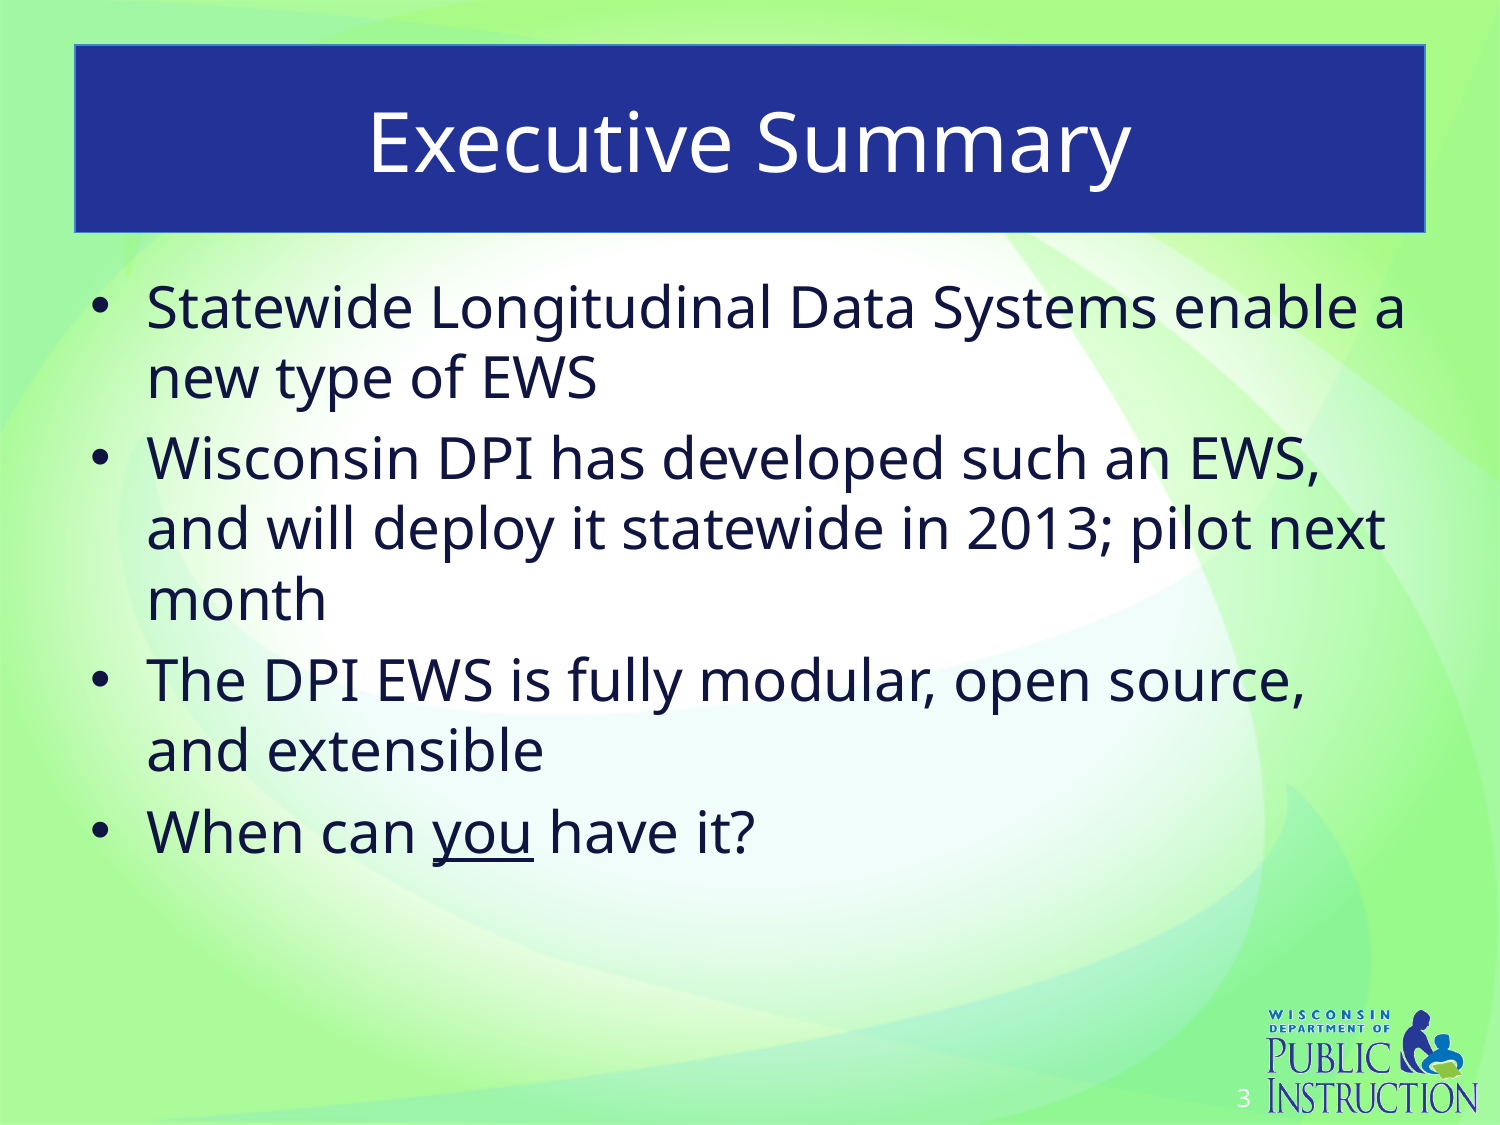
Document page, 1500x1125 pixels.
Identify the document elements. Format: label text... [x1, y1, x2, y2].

list Statewide Longitudinal Data Systems enable a new type of EWS Wisconsin DPI has developed such an EWS, and will deploy it statewide in 2013; pilot next month The DPI EWS is fully modular, open source, and extensible When can you have it? [74, 262, 1426, 1006]
title Executive Summary [74, 44, 1426, 233]
slide_number 3 [916, 1069, 1267, 1125]
title DPI DEWS Features [0, 0, 1500, 1125]
picture [1266, 1010, 1478, 1113]
